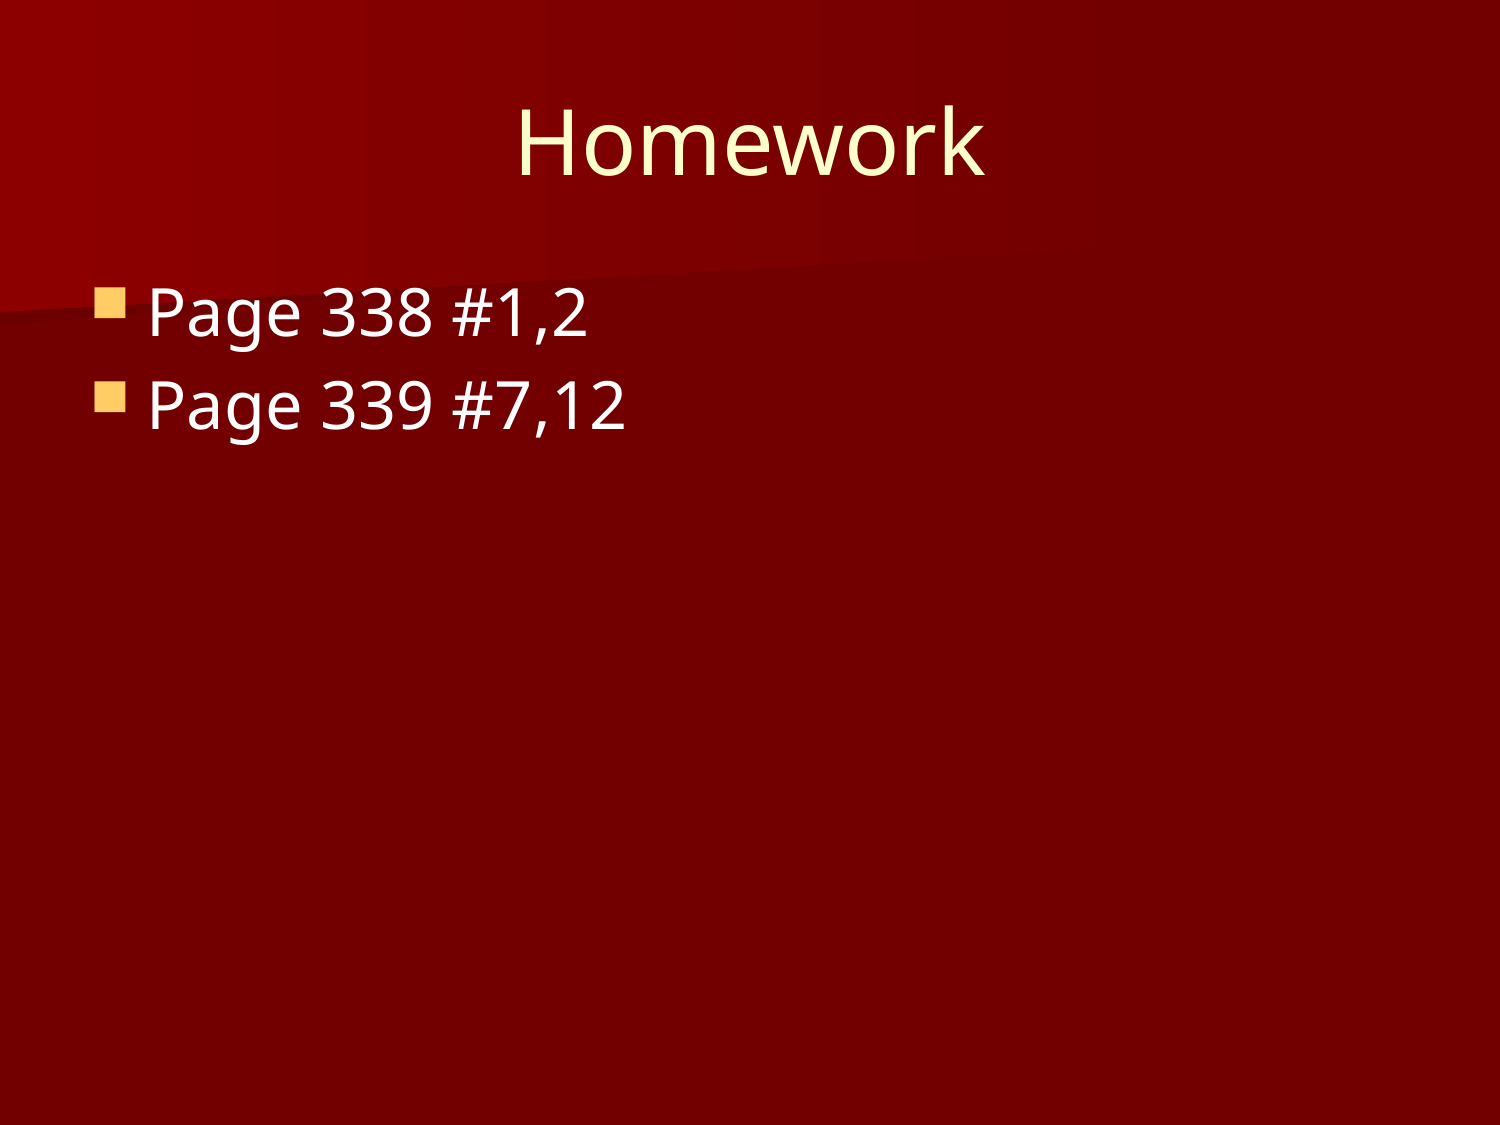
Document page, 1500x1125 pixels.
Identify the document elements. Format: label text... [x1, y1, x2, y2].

list Page 338 #1,2 Page 339 #7,12 [75, 262, 1425, 1000]
title Homework [75, 45, 1425, 233]
